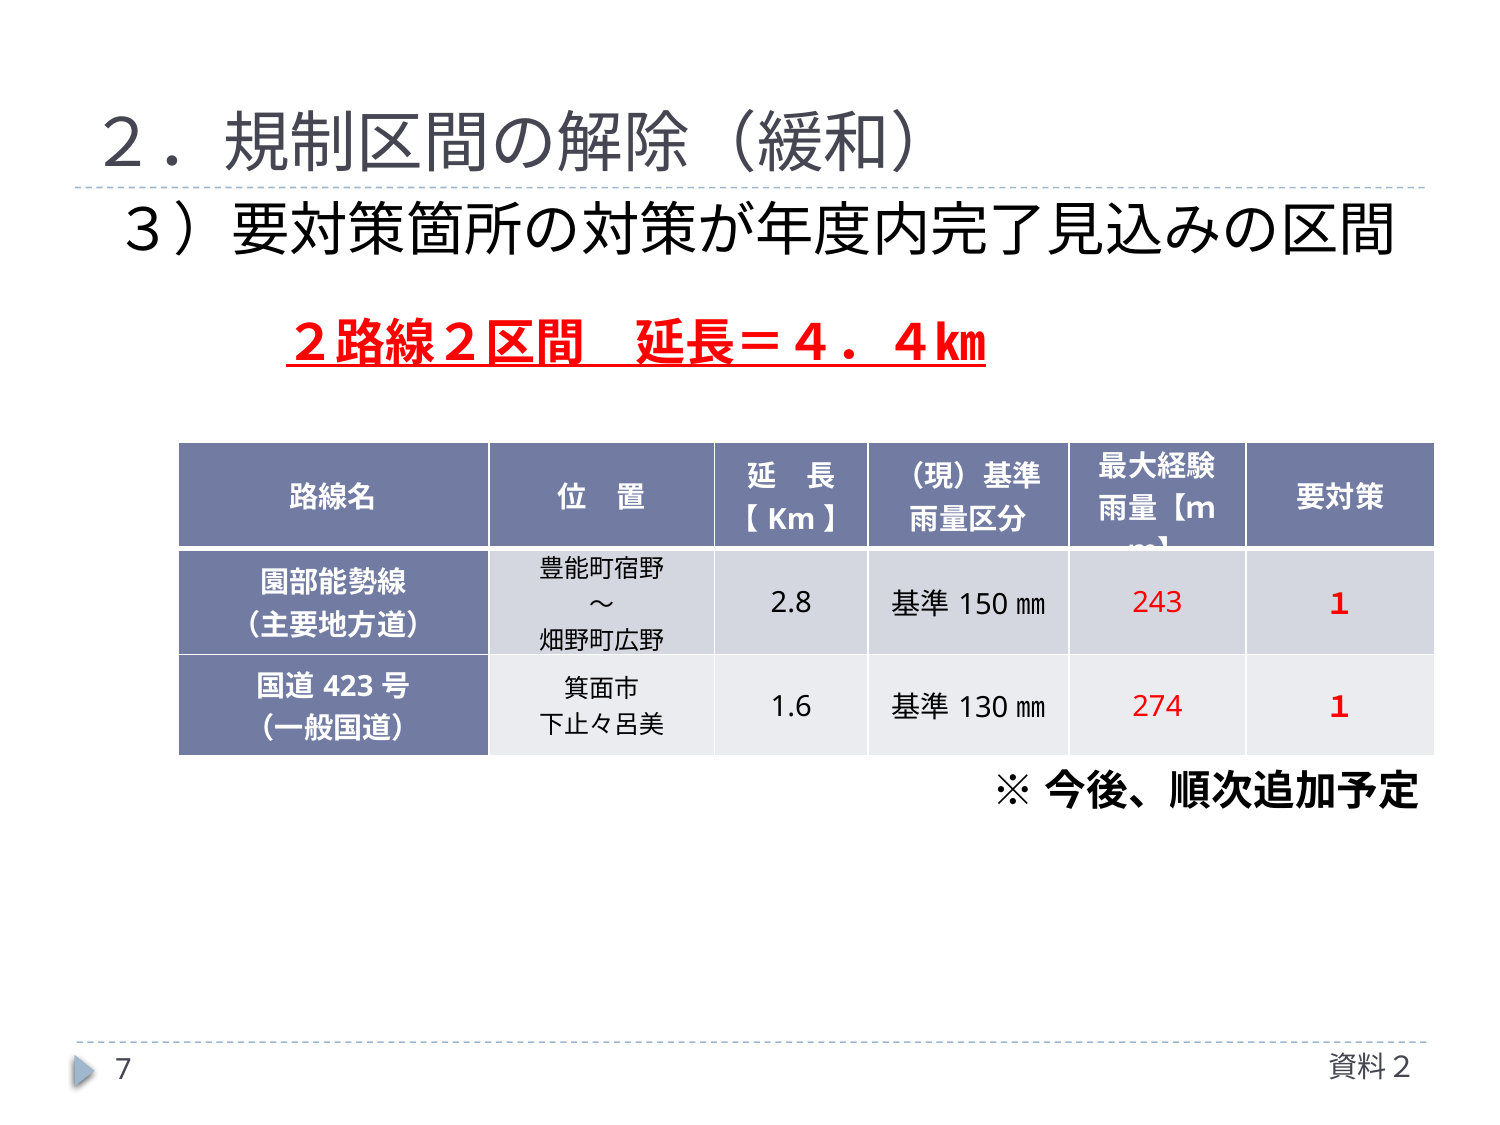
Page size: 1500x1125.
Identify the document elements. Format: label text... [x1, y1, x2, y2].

table_cell 243 [1070, 551, 1245, 654]
table_cell 園部能勢線 （主要地方道） [179, 551, 488, 654]
slide_number 7 [100, 1042, 426, 1103]
table_cell 274 [1070, 655, 1245, 755]
table_cell 国道423号 （一般国道） [179, 655, 488, 755]
table_header 要対策 [1247, 443, 1434, 546]
table_cell 1.6 [715, 655, 867, 755]
table_cell 基準130㎜ [869, 655, 1068, 755]
footer 資料２ [856, 1040, 1432, 1101]
table_header 最大経験 雨量【ｍｍ】 [1070, 443, 1245, 546]
text_box ２路線２区間 延長＝４．４㎞ [171, 302, 1400, 378]
table_header 位 置 [490, 443, 714, 546]
table_header 路線名 [179, 443, 488, 546]
text_box ３）要対策箇所の対策が年度内完了見込みの区間 [100, 184, 1447, 270]
table_header （現）基準 雨量区分 [869, 443, 1068, 546]
table_cell １ [1247, 551, 1434, 654]
table_cell 2.8 [715, 551, 867, 654]
table_cell 豊能町宿野 ～ 畑野町広野 [490, 551, 714, 654]
table_cell 箕面市 下止々呂美 [490, 655, 714, 755]
table_cell １ [1247, 655, 1434, 755]
title ２．規制区間の解除（緩和） [75, 37, 1425, 188]
table_cell 基準150㎜ [869, 551, 1068, 654]
text_box ※今後、順次追加予定 [903, 756, 1436, 822]
table_header 延 長 【Km】 [715, 443, 867, 546]
